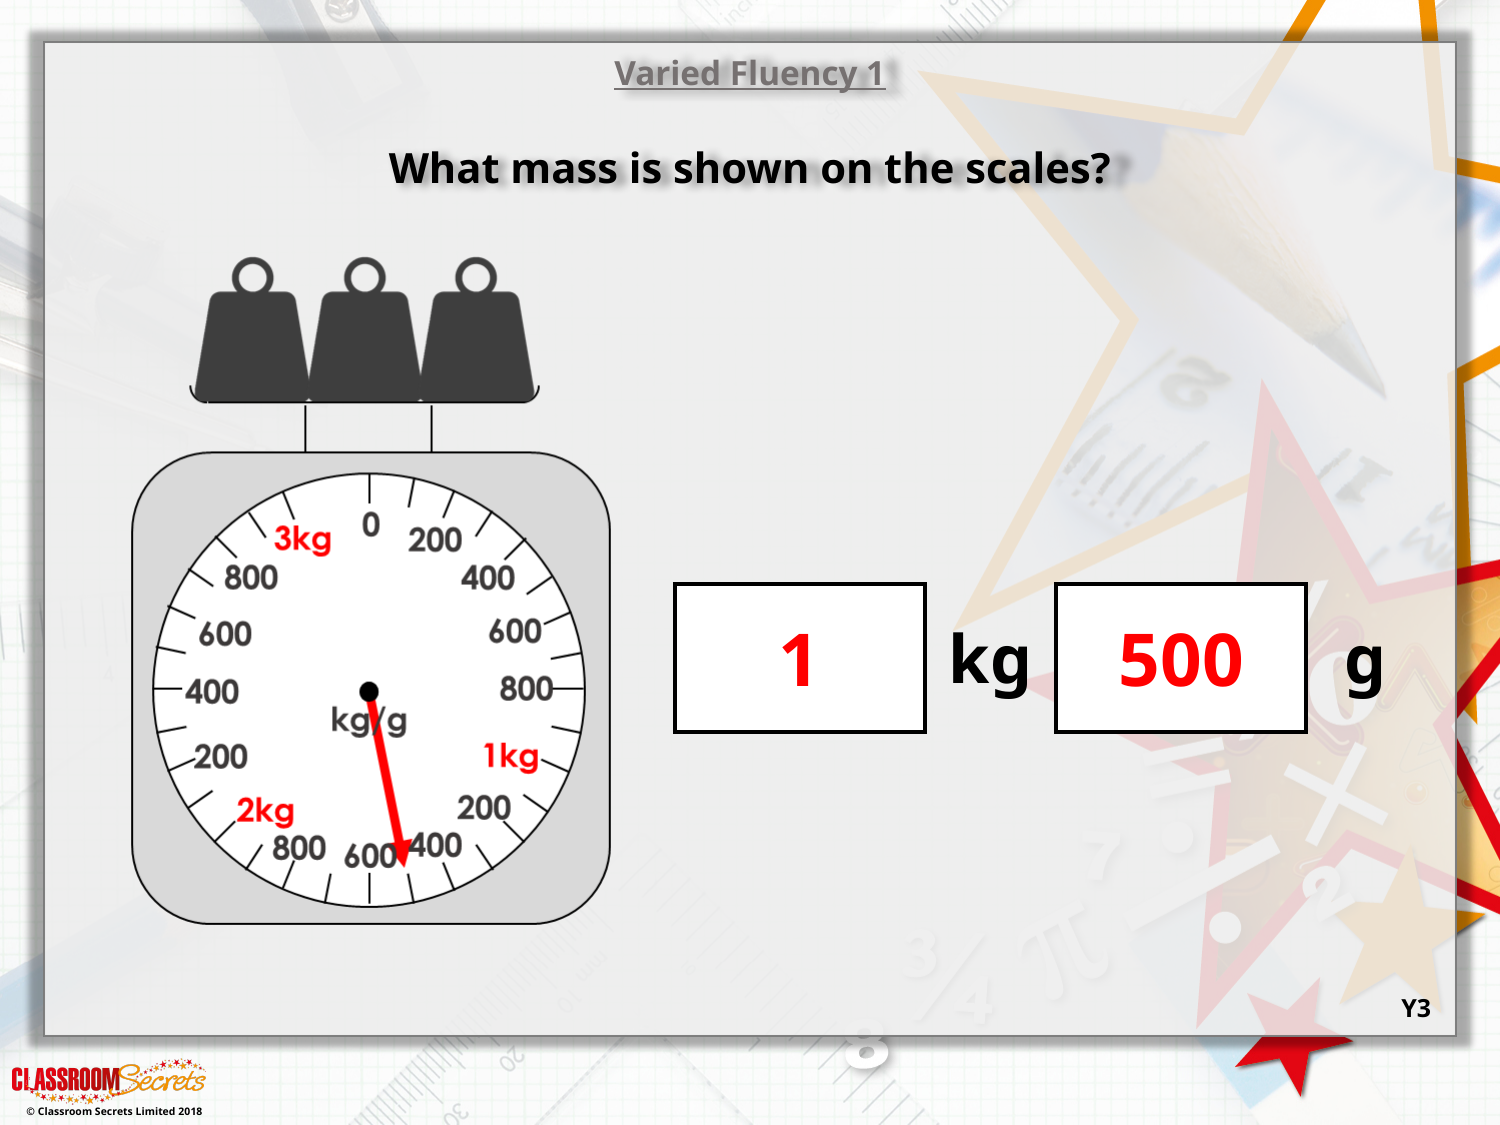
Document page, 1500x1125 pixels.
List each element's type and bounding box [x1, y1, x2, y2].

picture [0, 0, 1500, 1125]
text_box [11, 1058, 231, 1125]
